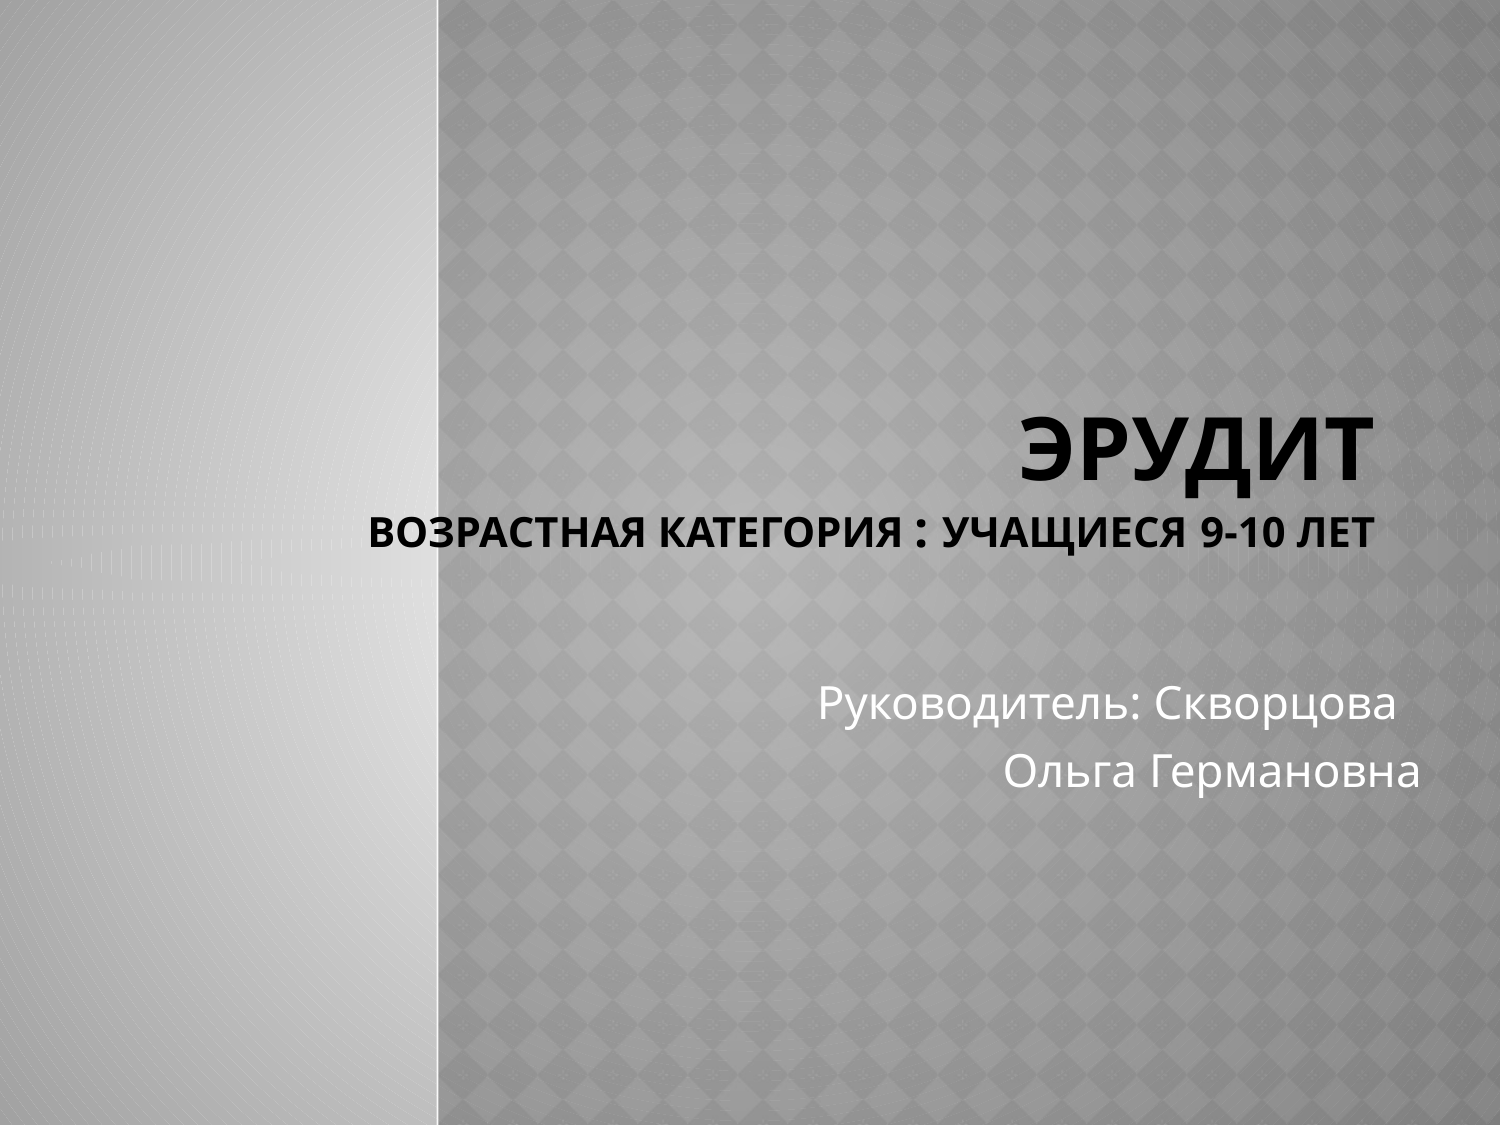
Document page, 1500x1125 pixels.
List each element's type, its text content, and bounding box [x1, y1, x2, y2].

subtitle Руководитель: Скворцова Ольга Германовна [492, 539, 1430, 826]
title Эрудит Возрастная категория : учащиеся 9-10 лет [257, 87, 1383, 558]
